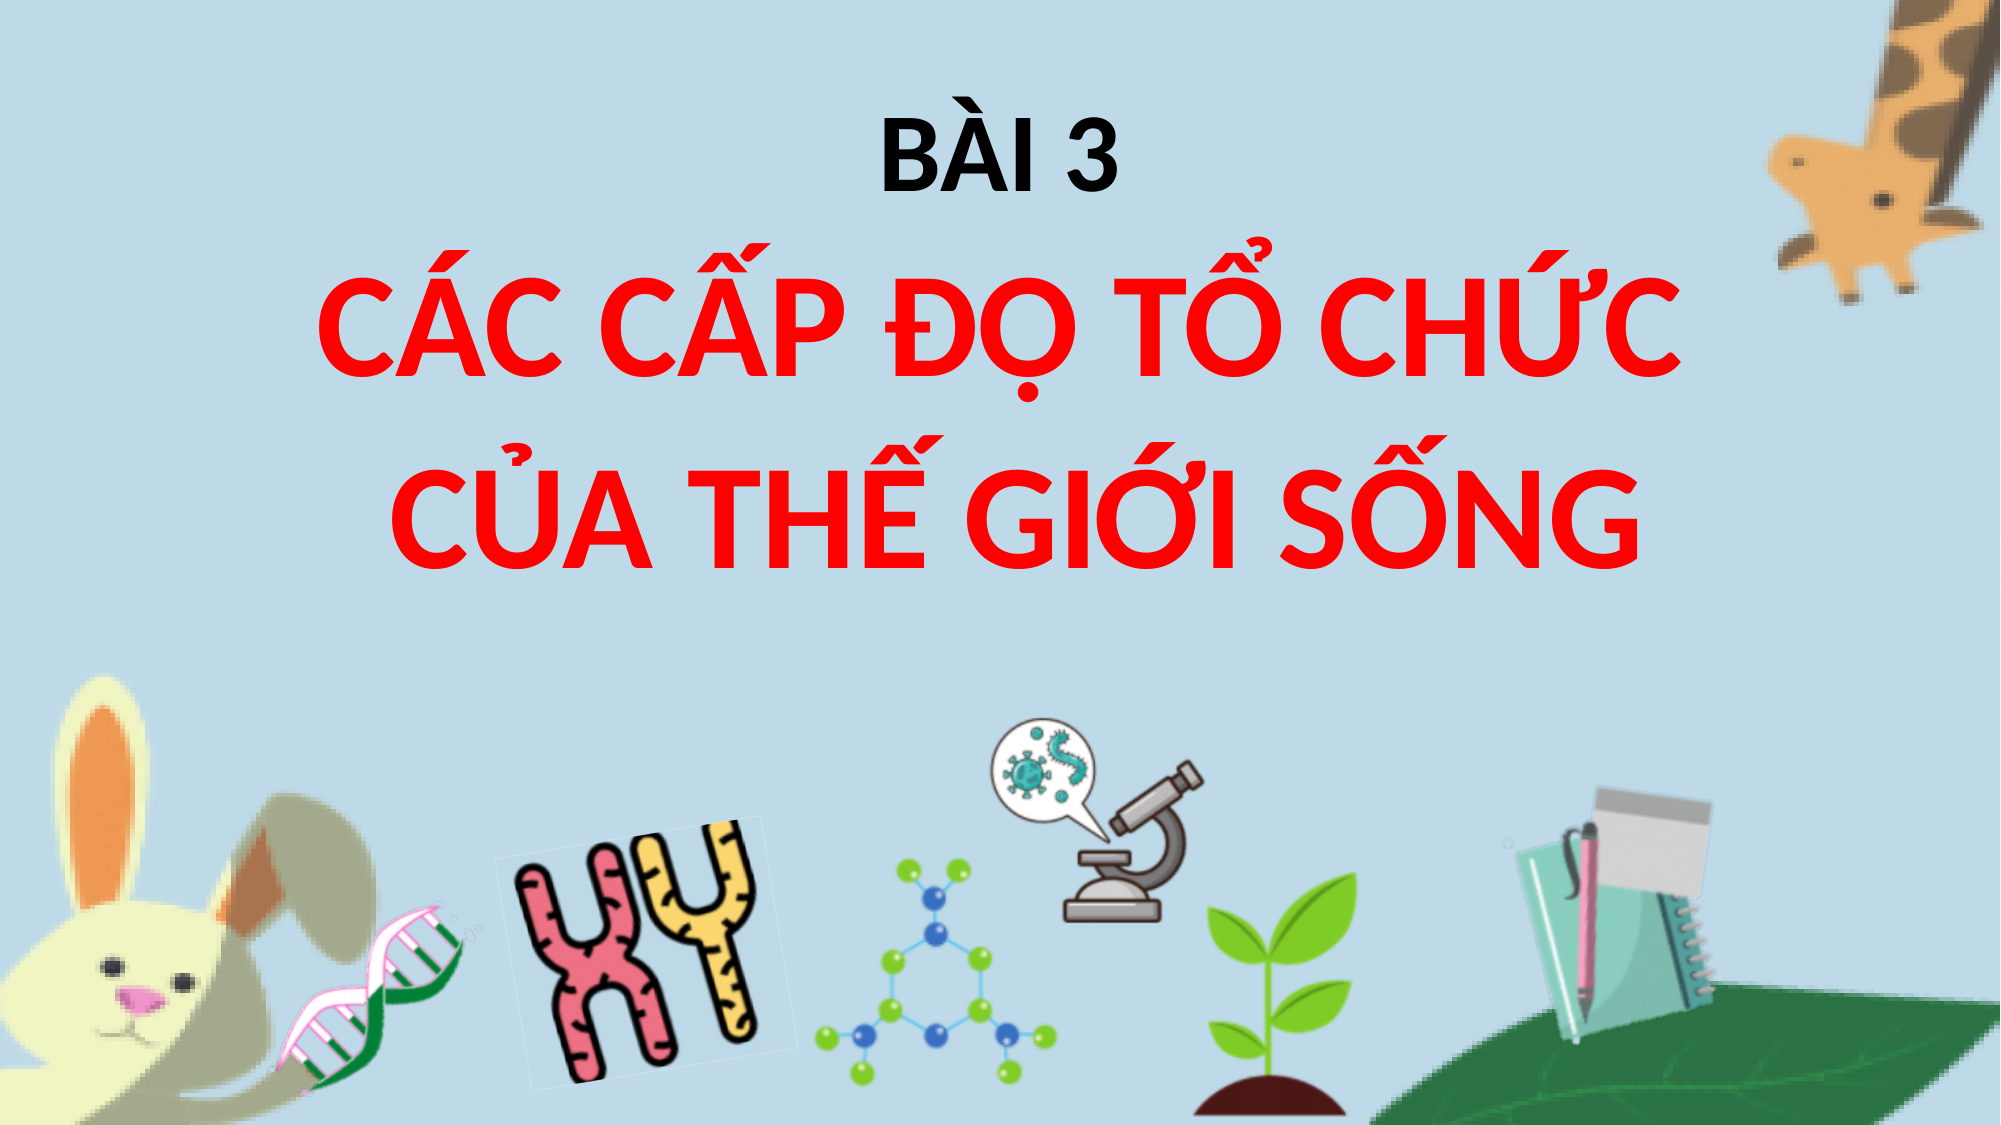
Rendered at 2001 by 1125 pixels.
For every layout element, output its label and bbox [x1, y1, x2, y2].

text_box [0, 0, 2000, 1125]
